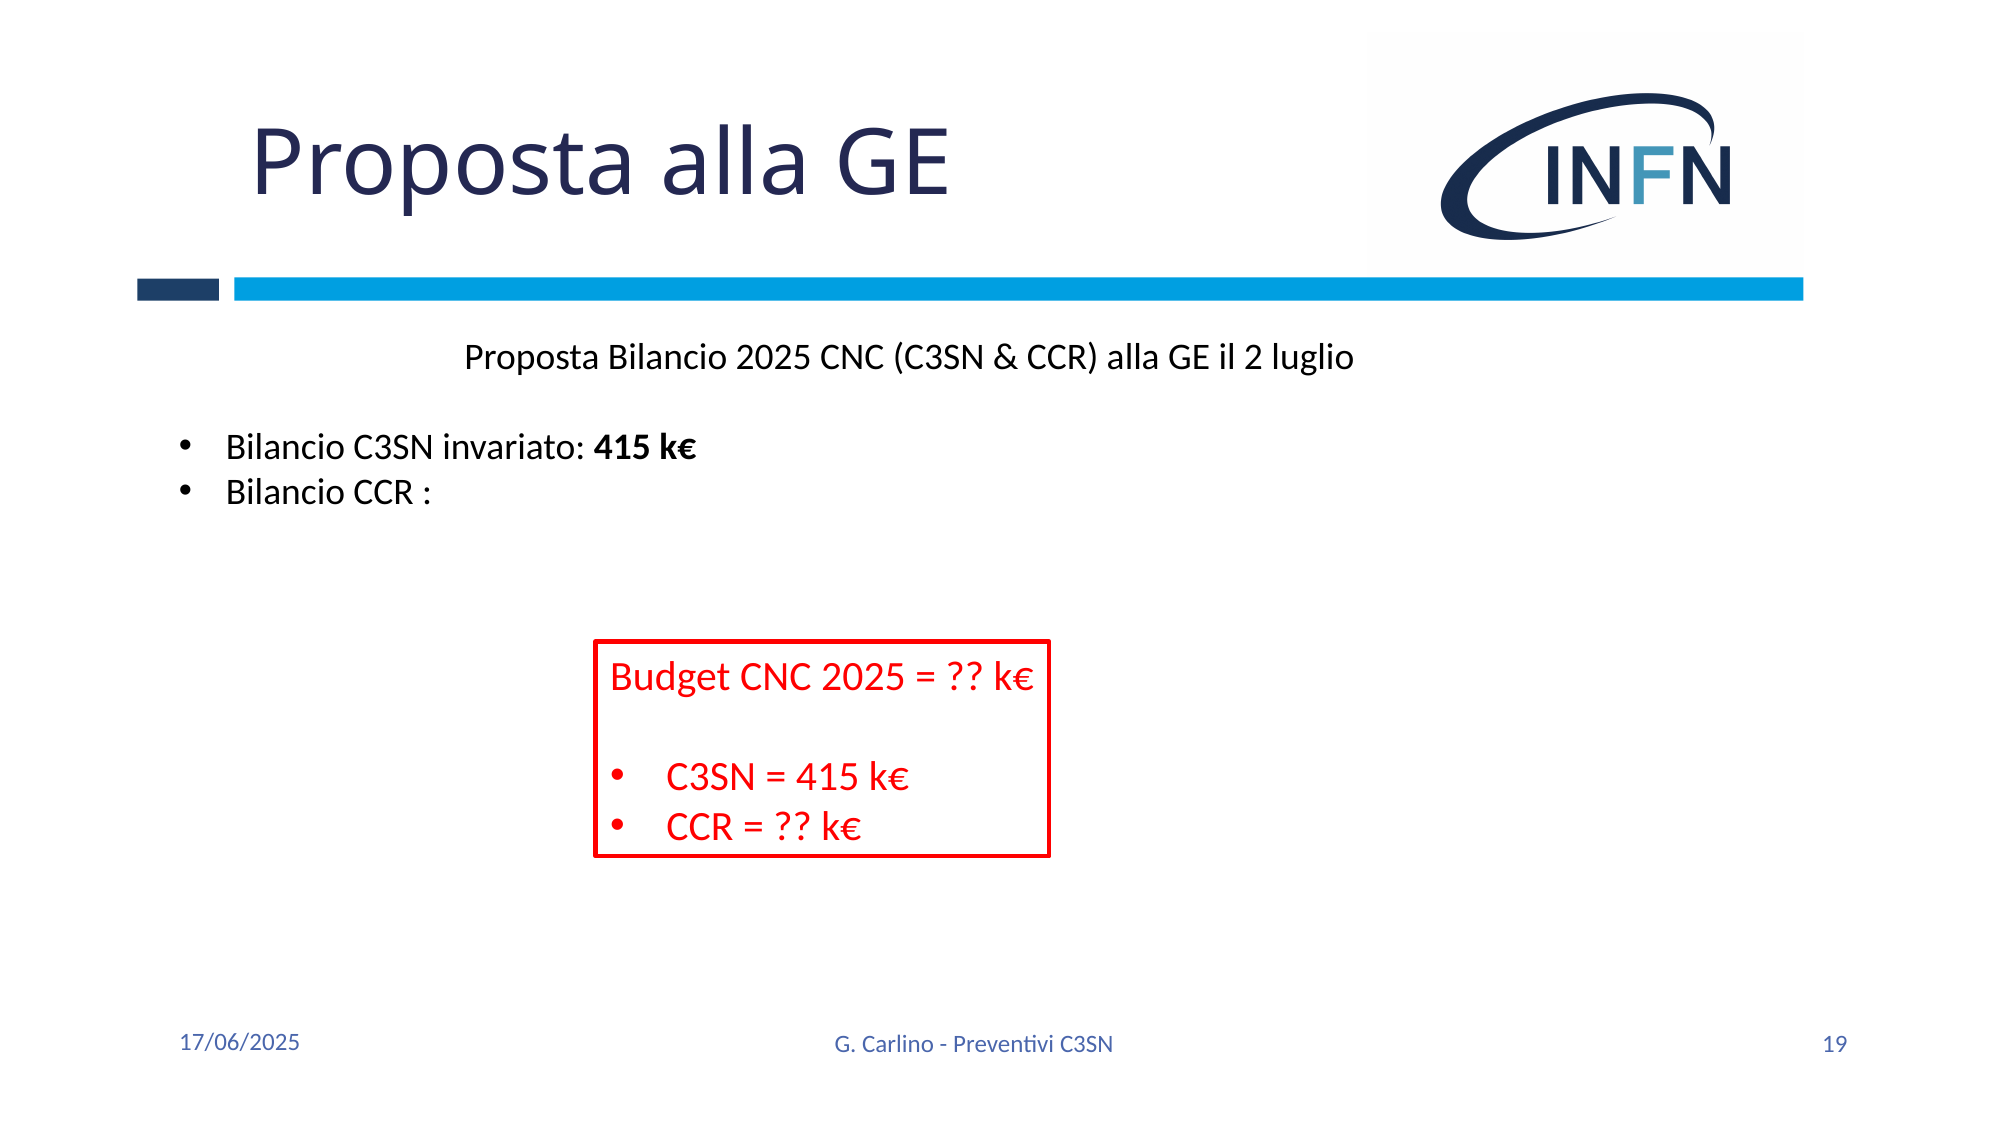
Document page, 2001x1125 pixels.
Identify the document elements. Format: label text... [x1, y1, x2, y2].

footer G. Carlino - Preventivi C3SN [460, 1012, 1489, 1073]
slide_number 19 [1691, 1012, 1863, 1073]
picture [1367, 32, 1804, 277]
text_box Budget CNC 2025 = ?? k€ C3SN = 415 k€ CCR = ?? k€ [595, 641, 1050, 857]
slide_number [164, 1010, 595, 1071]
text_box Proposta Bilancio 2025 CNC (C3SN & CCR) alla GE il 2 luglio Bilancio C3SN invariato: 415 k€ Bilancio CCR : [164, 324, 1656, 520]
title Proposta alla GE [234, 59, 1413, 271]
